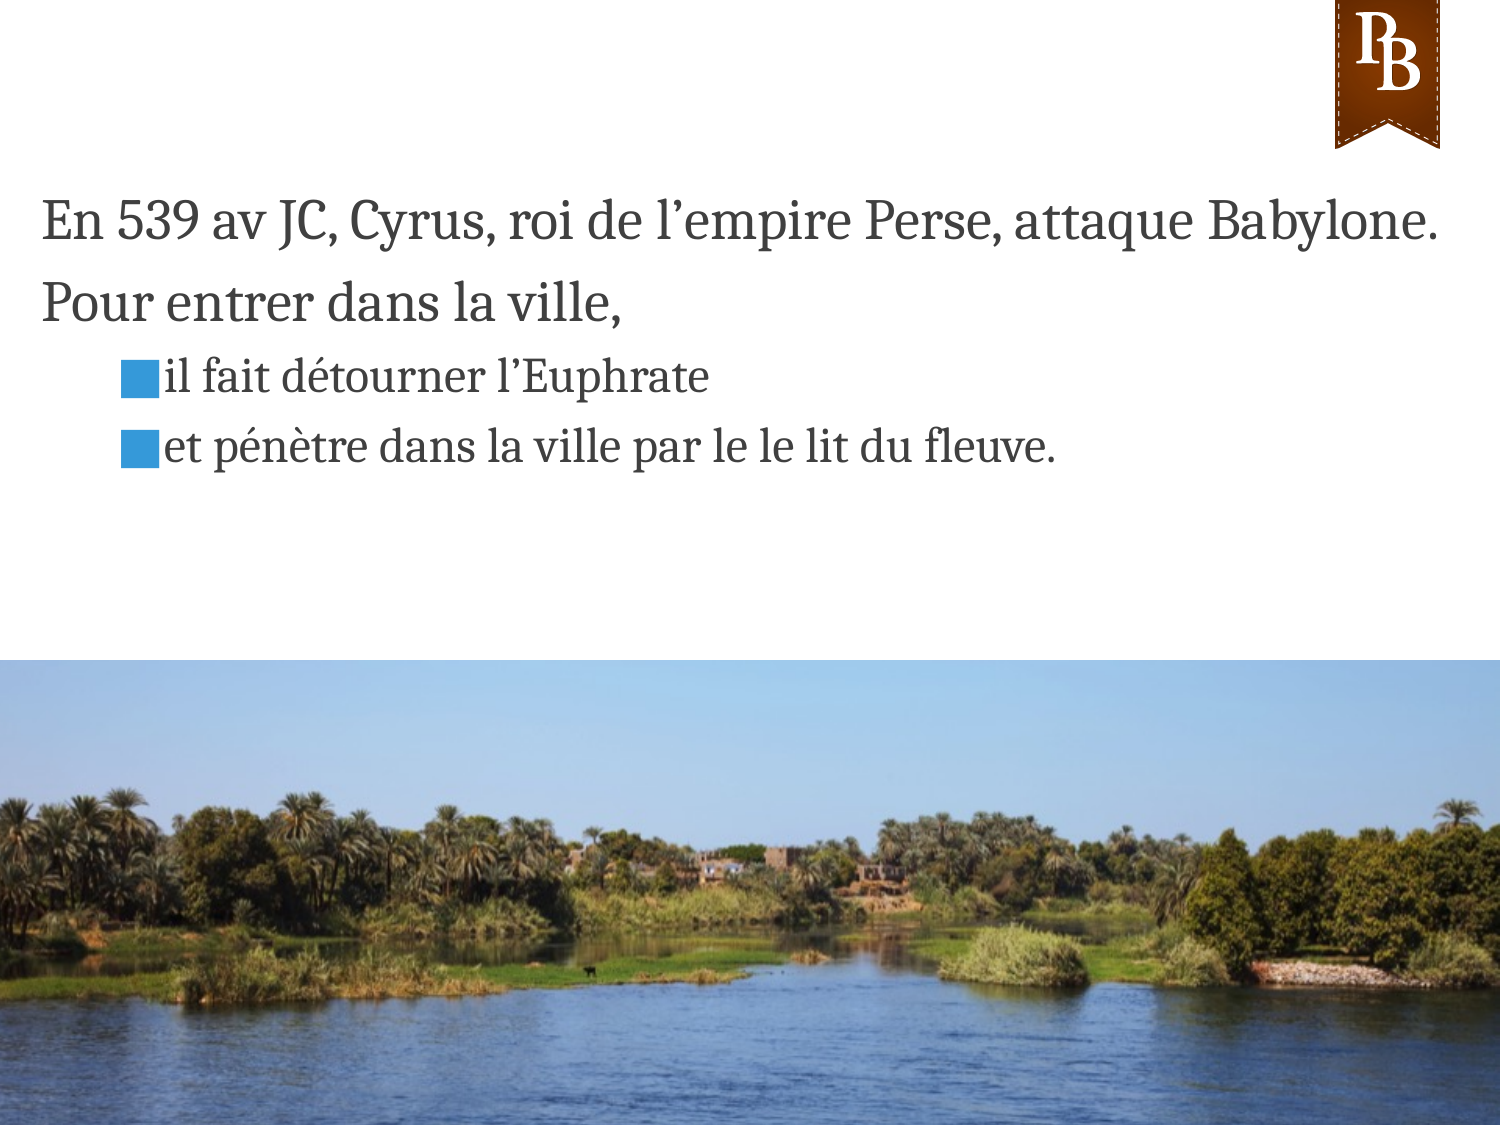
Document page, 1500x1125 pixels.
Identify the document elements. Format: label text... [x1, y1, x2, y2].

picture [1335, 0, 1440, 149]
picture [0, 659, 1500, 1125]
list En 539 av JC, Cyrus, roi de l’empire Perse, attaque Babylone. Pour entrer dans la ville, il fait détourner l’Euphrate et pénètre dans la ville par le le lit du fleuve. [26, 173, 1468, 658]
